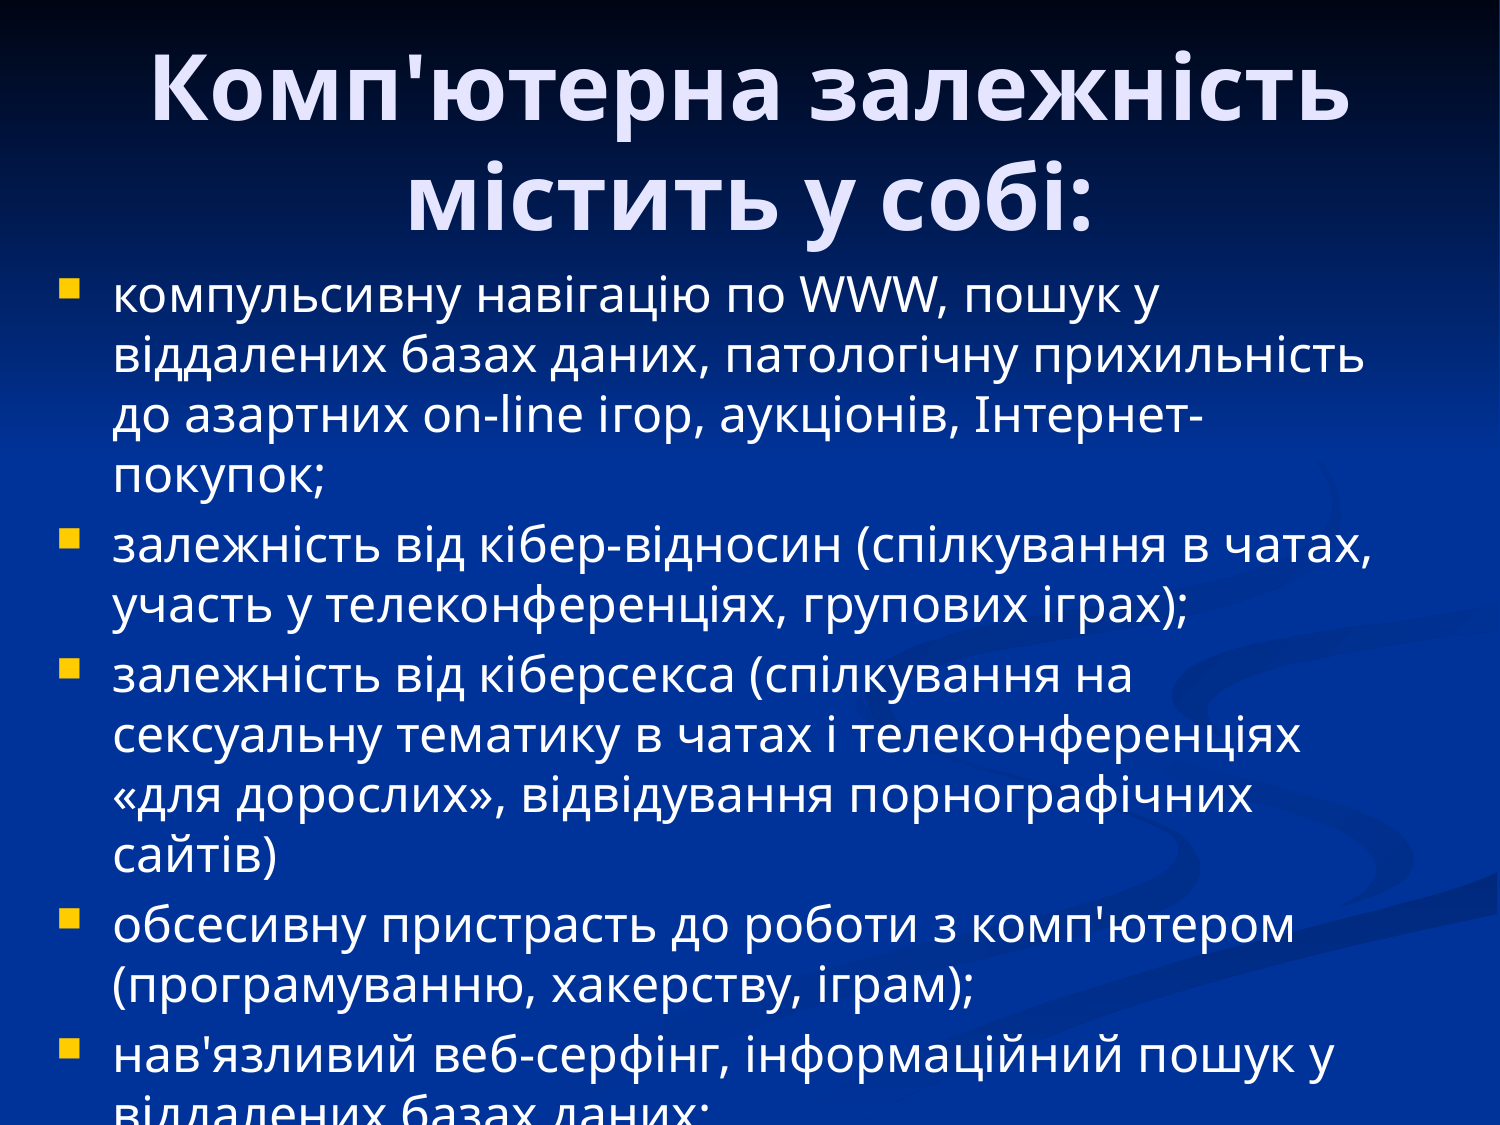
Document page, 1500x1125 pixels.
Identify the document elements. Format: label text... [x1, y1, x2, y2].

title Комп'ютерна залежність містить у собі: [75, 45, 1425, 233]
list компульсивну навігацію по WWW, пошук у віддалених базах даних, патологічну прихильність до азартних on-line ігор, аукціонів, Інтернет-покупок; залежність від кібер-відносин (спілкування в чатах, участь у телеконференціях, групових іграх); залежність від кіберсекса (спілкування на сексуальну тематику в чатах і телеконференціях «для дорослих», відвідування порнографічних сайтів) обсесивну пристрасть до роботи з комп'ютером (програмуванню, хакерству, іграм); нав'язливий веб-серфінг, інформаційний пошук у віддалених базах даних; [41, 255, 1425, 1083]
